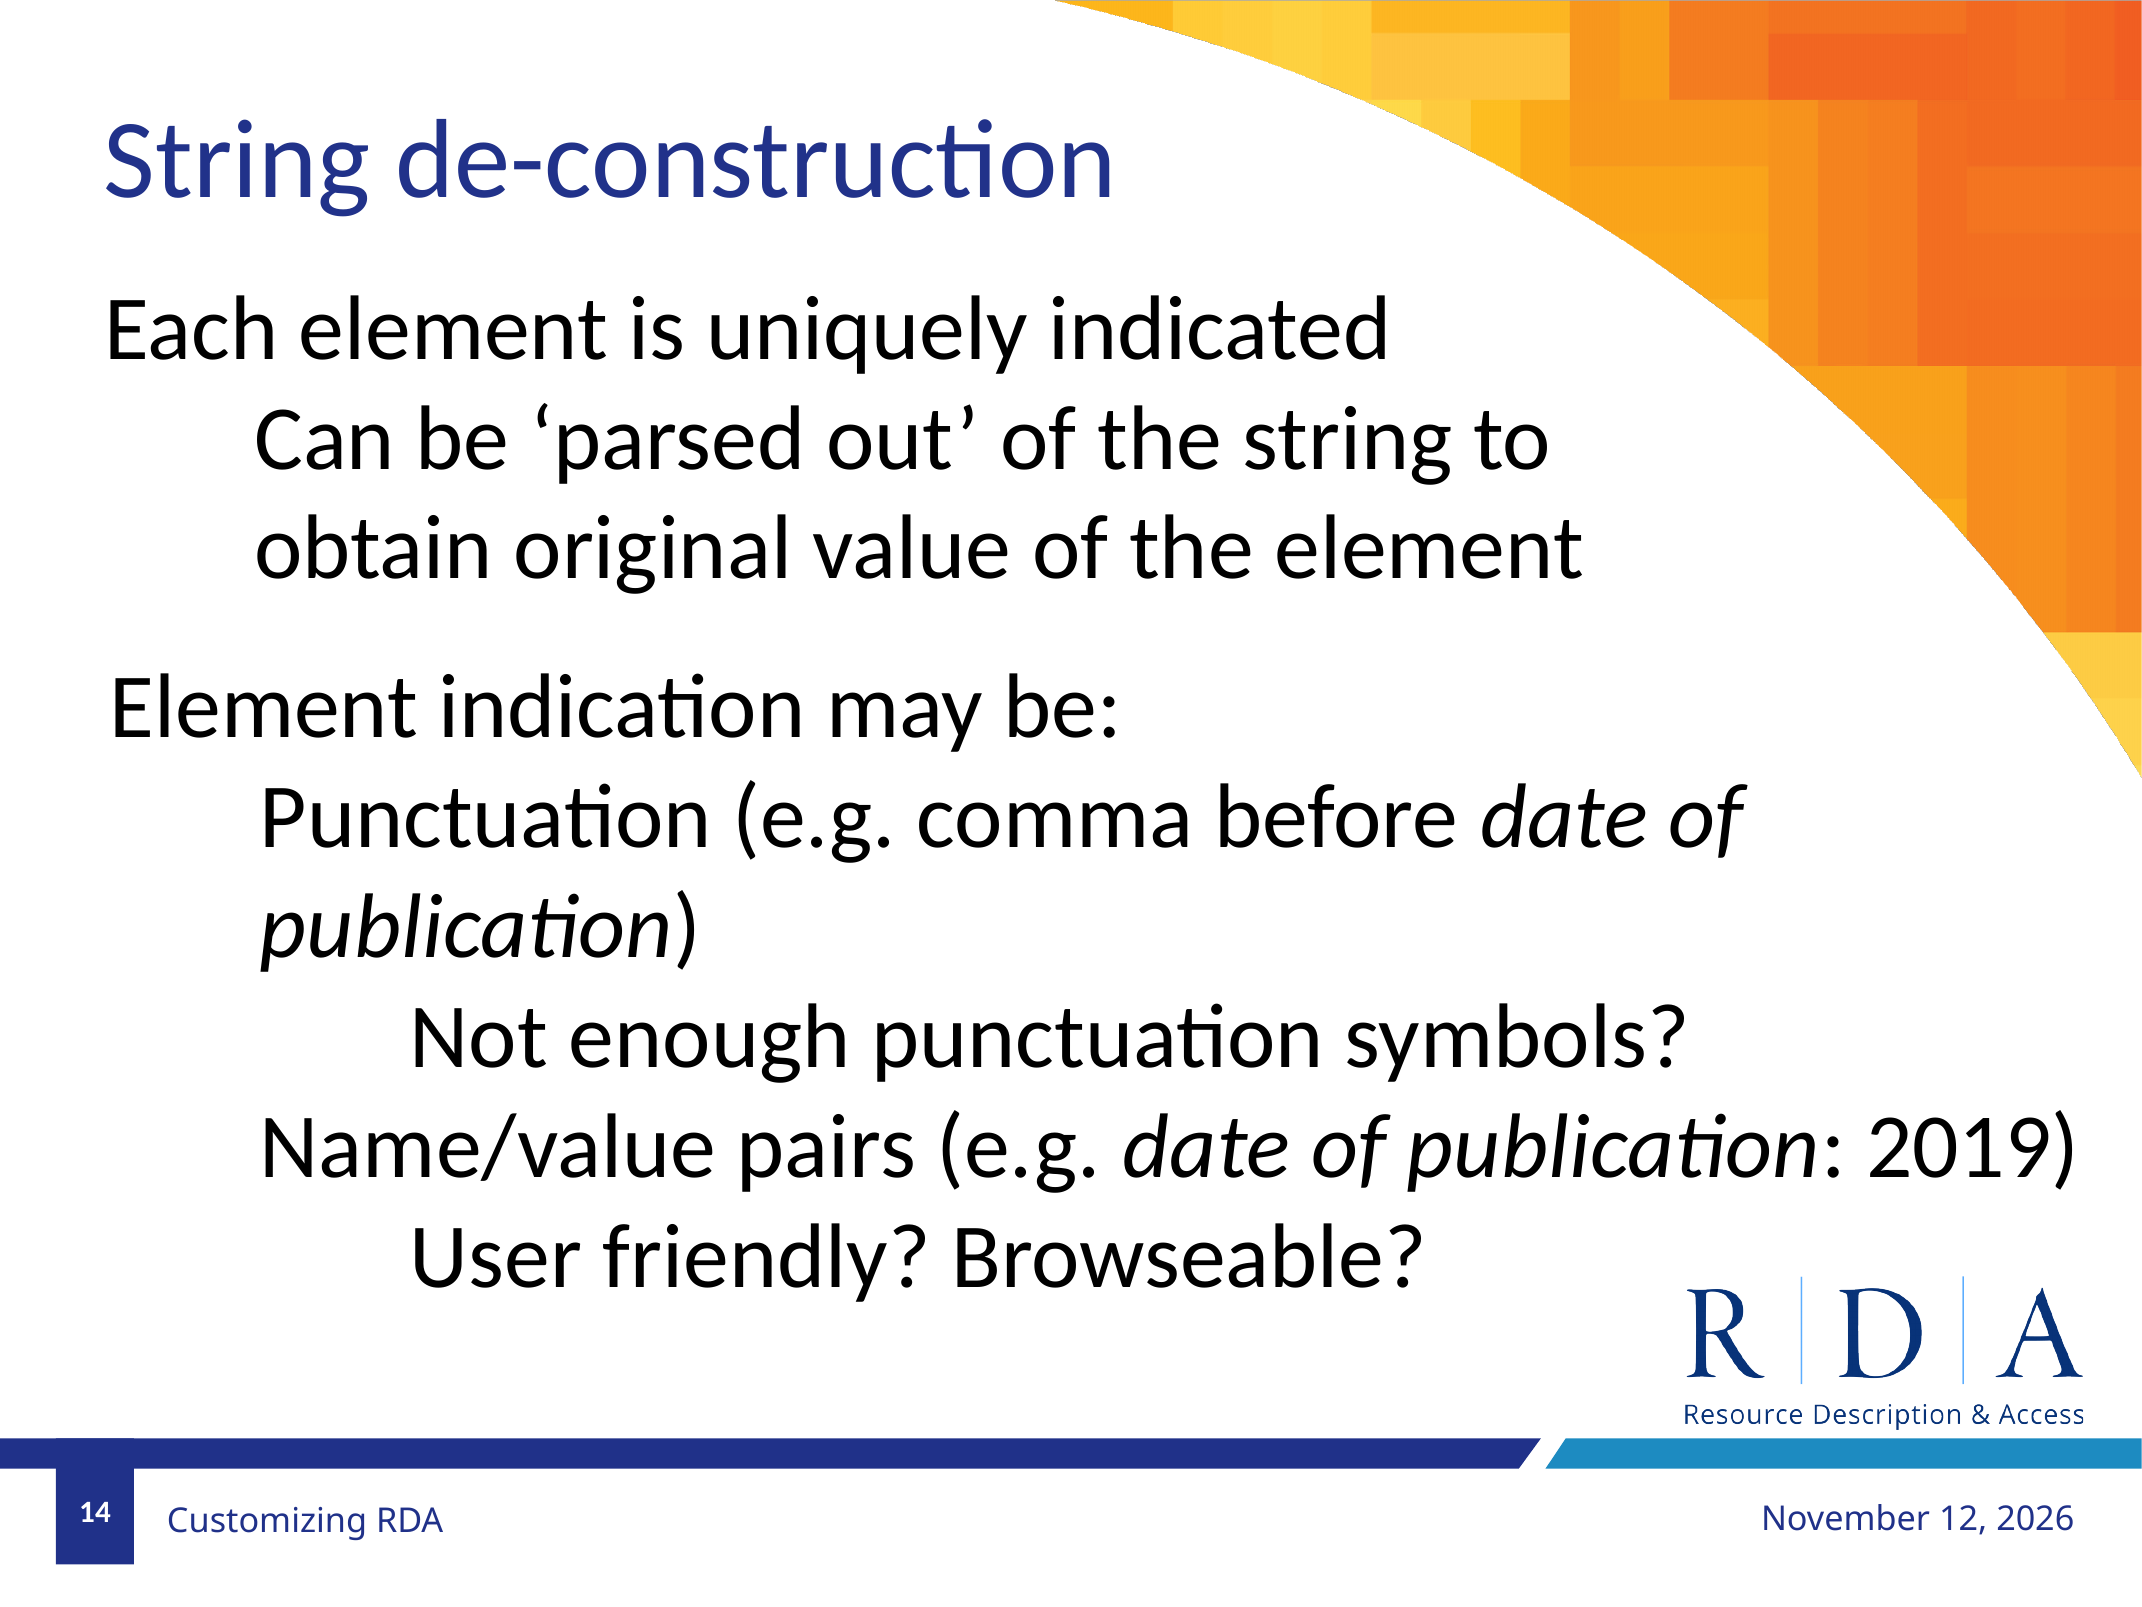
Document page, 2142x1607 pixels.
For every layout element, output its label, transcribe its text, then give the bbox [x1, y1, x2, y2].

text_box String de-construction [89, 78, 1133, 228]
picture [1052, 0, 2142, 778]
slide_number 14 [56, 1468, 134, 1551]
text_box Element indication may be: Punctuation (e.g. comma before date of publication) Not enough punctuation symbols? Name/value pairs (e.g. date of publication: 2019) User friendly? Browseable? [94, 638, 2134, 1314]
picture [1685, 1314, 2084, 1430]
text_box Each element is uniquely indicated Can be ‘parsed out’ of the string to obtain original value of the element [89, 260, 1728, 605]
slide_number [1540, 1478, 2090, 1561]
